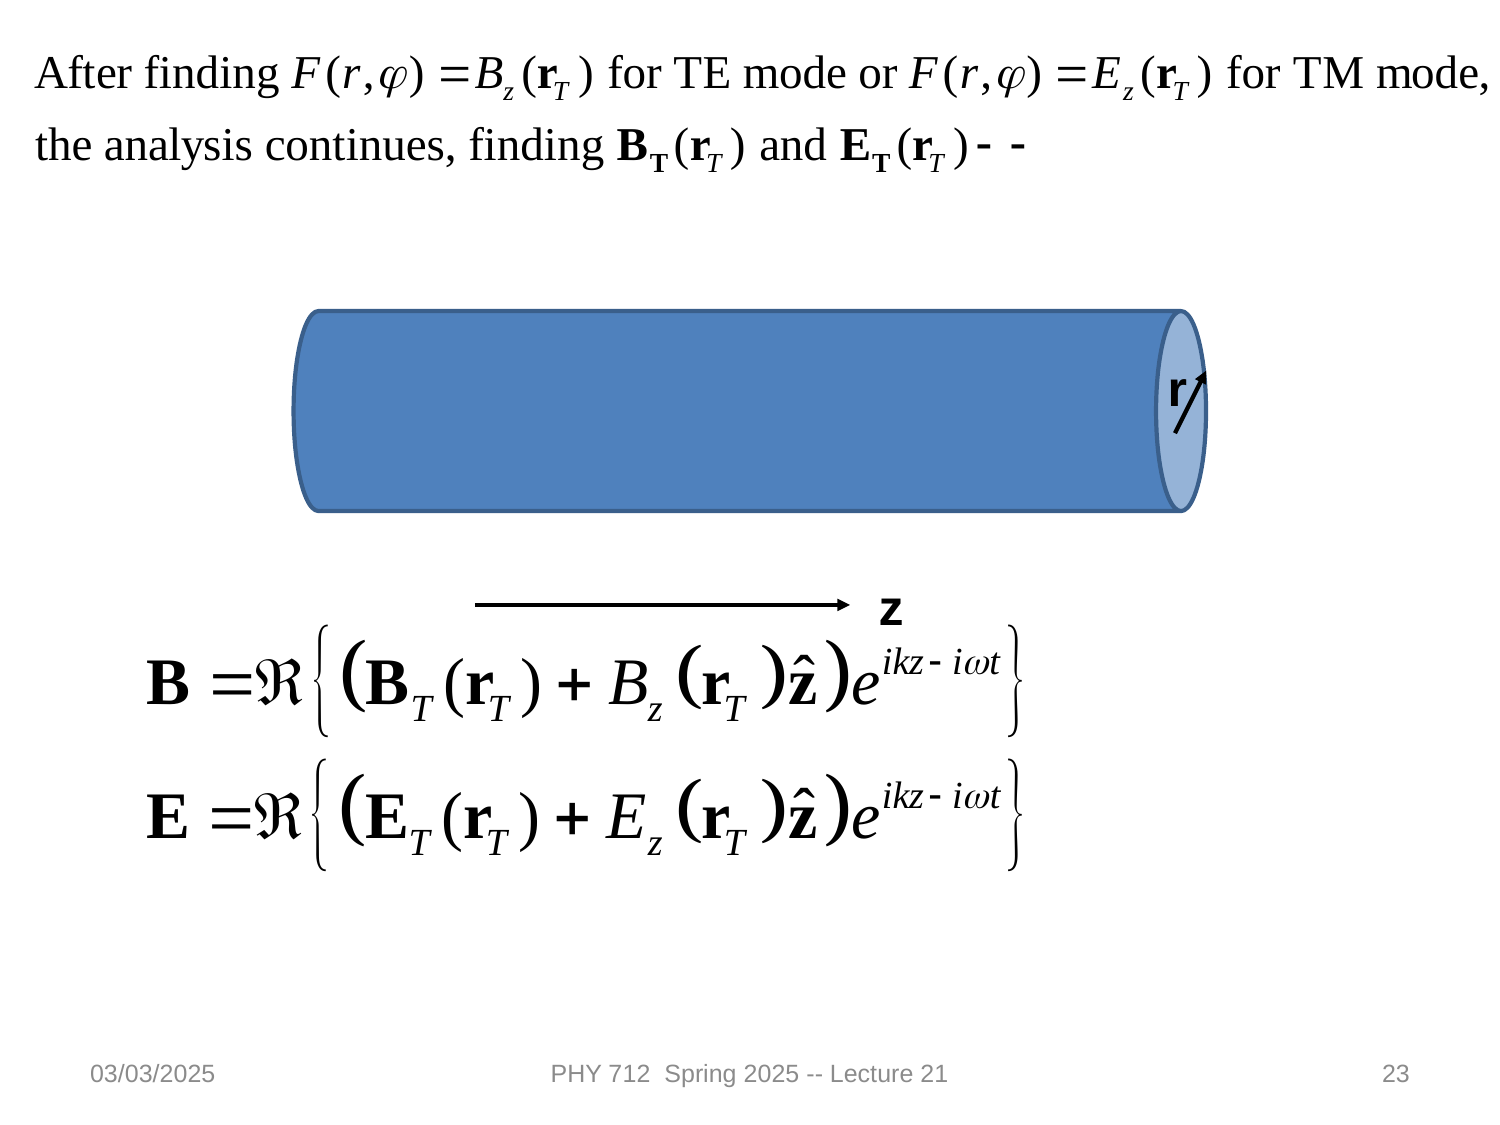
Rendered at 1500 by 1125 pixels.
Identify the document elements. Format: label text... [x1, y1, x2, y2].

footer PHY 712 Spring 2025 -- Lecture 21 [512, 1042, 988, 1103]
text_box [291, 308, 1208, 514]
slide_number 23 [1074, 1042, 1425, 1103]
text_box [26, 42, 1500, 244]
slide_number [75, 1042, 425, 1103]
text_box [137, 621, 1049, 888]
text_box r [1152, 348, 1203, 424]
text_box z [863, 568, 914, 619]
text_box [1174, 370, 1207, 434]
